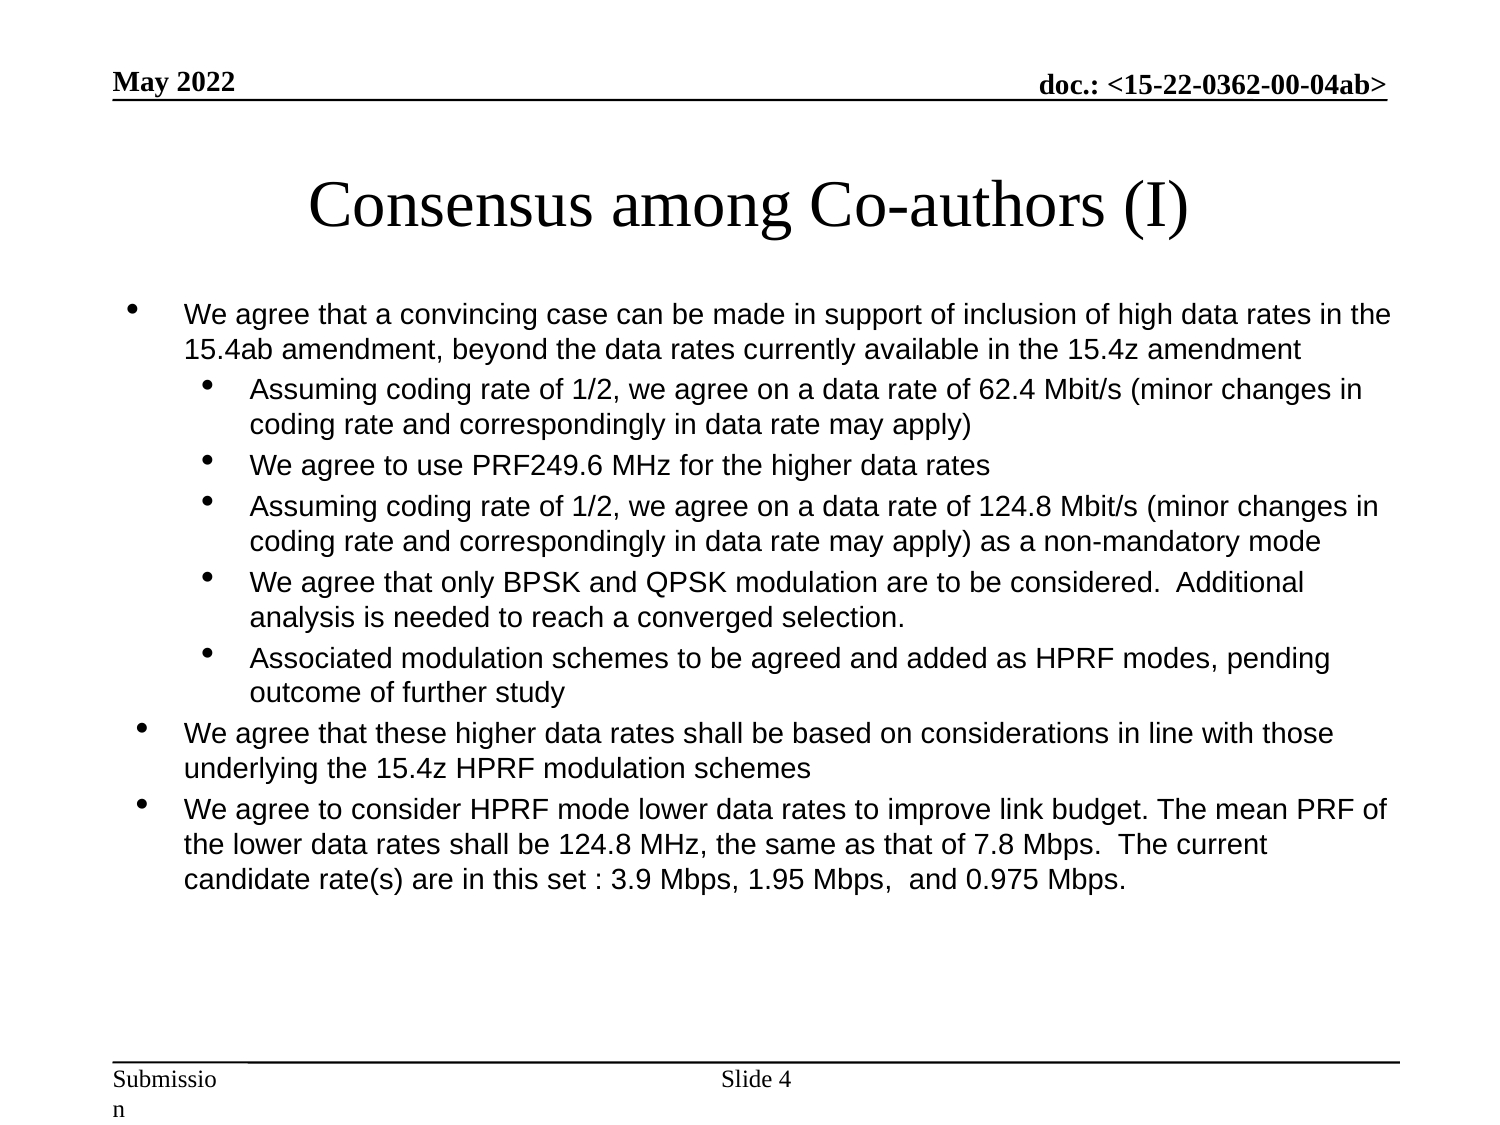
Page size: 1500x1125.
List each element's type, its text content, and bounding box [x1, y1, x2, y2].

title Consensus among Co-authors (I) [112, 112, 1388, 287]
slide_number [112, 62, 375, 98]
slide_number Slide 4 [712, 1062, 800, 1093]
list We agree that a convincing case can be made in support of inclusion of high data rates in the 15.4ab amendment, beyond the data rates currently available in the 15.4z amendment Assuming coding rate of 1/2, we agree on a data rate of 62.4 Mbit/s (minor changes in coding rate and correspondingly in data rate may apply) We agree to use PRF249.6 MHz for the higher data rates Assuming coding rate of 1/2, we agree on a data rate of 124.8 Mbit/s (minor changes in coding rate and correspondingly in data rate may apply) as a non-mandatory mode We agree that only BPSK and QPSK modulation are to be considered. Additional analysis is needed to reach a converged selection. Associated modulation schemes to be agreed and added as HPRF modes, pending outcome of further study We agree that these higher data rates shall be based on considerations in line with those underlying the 15.4z HPRF modulation schemes We agree to consider HPRF mode lower data rates to improve link budget. The mean PRF of the lower data rates shall be 124.8 MHz, the same as that of 7.8 Mbps. The current candidate rate(s) are in this set : 3.9 Mbps, 1.95 Mbps, and 0.975 Mbps. [112, 287, 1413, 1000]
